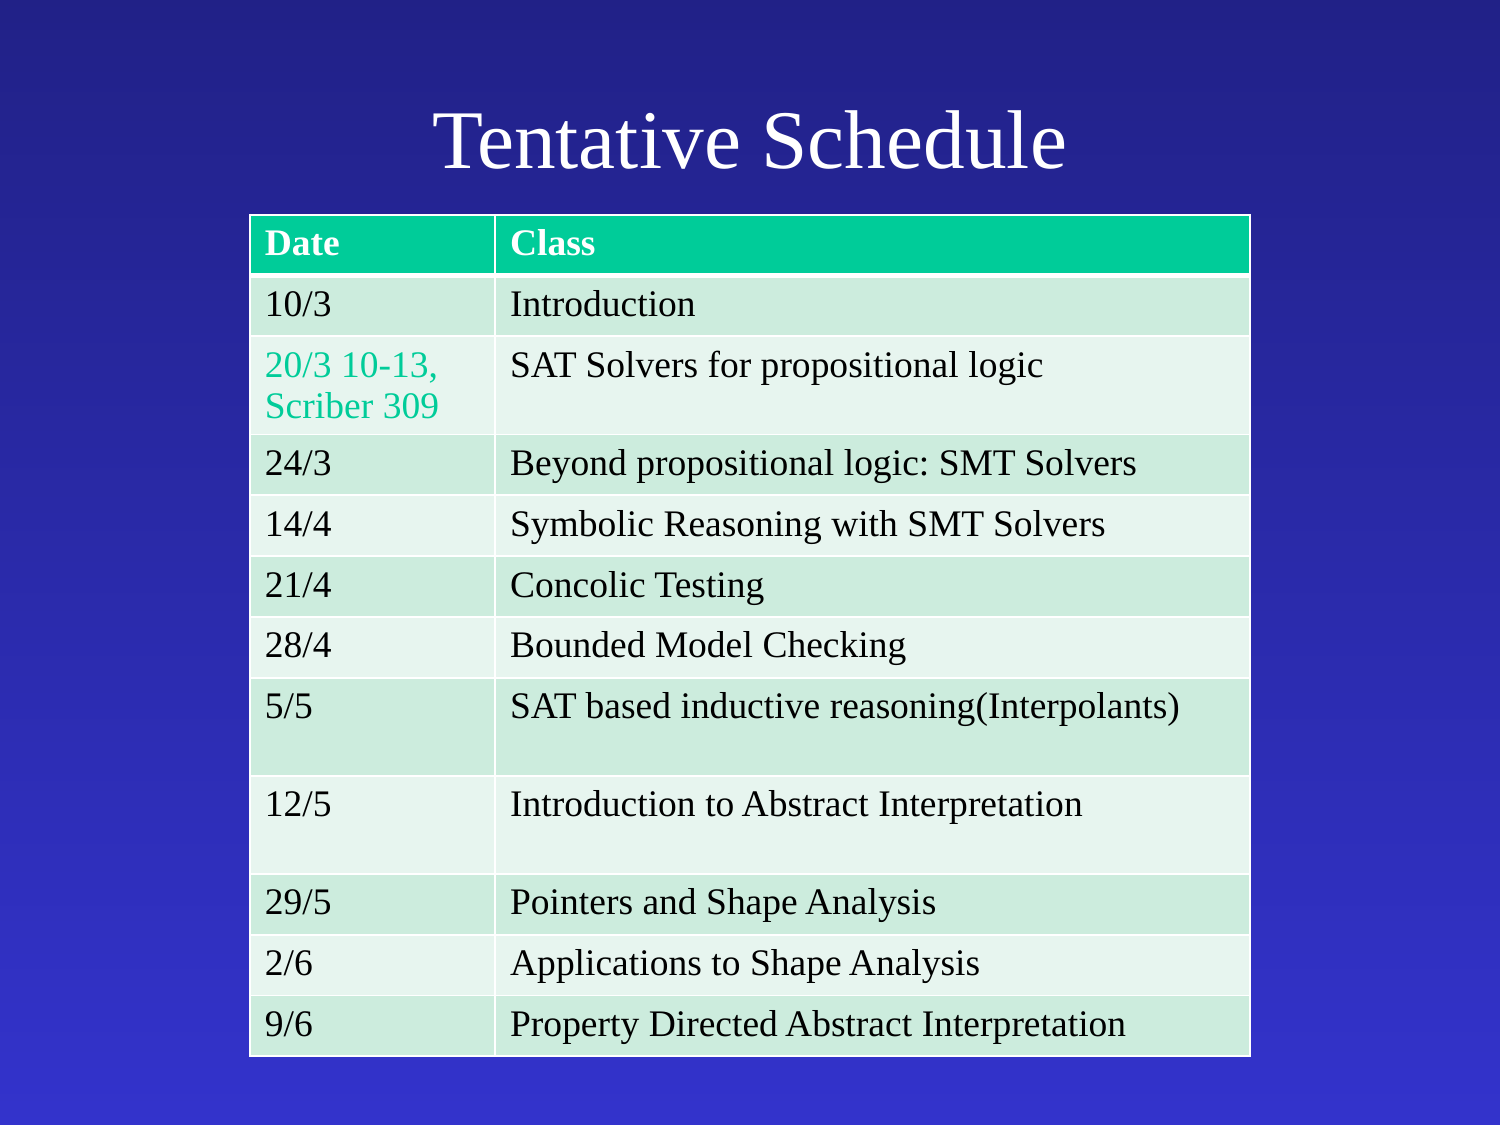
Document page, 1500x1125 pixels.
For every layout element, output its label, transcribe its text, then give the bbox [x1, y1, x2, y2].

table_cell Introduction [496, 278, 1249, 335]
table_cell SAT Solvers for propositional logic [496, 337, 1249, 434]
table_cell 5/5 [251, 679, 494, 775]
table_cell 14/4 [251, 496, 494, 555]
table_cell 28/4 [251, 618, 494, 677]
table_cell 21/4 [251, 557, 494, 616]
title Tentative Schedule [112, 41, 1388, 230]
table_cell Introduction to Abstract Interpretation [496, 777, 1249, 873]
table_cell Property Directed Abstract Interpretation [496, 996, 1249, 1055]
table_cell SAT based inductive reasoning(Interpolants) [496, 679, 1249, 775]
table_cell 9/6 [251, 996, 494, 1055]
table_cell Beyond propositional logic: SMT Solvers [496, 435, 1249, 494]
table_cell Concolic Testing [496, 557, 1249, 616]
table_cell Bounded Model Checking [496, 618, 1249, 677]
table_cell 2/6 [251, 936, 494, 995]
table_cell Pointers and Shape Analysis [496, 875, 1249, 934]
table_cell 12/5 [251, 777, 494, 873]
table_header Date [251, 216, 494, 273]
table_cell 20/3 10-13, Scriber 309 [251, 337, 494, 434]
table_cell 29/5 [251, 875, 494, 934]
table_cell Symbolic Reasoning with SMT Solvers [496, 496, 1249, 555]
table_cell 24/3 [251, 435, 494, 494]
table_header Class [496, 216, 1249, 273]
table_cell Applications to Shape Analysis [496, 936, 1249, 995]
table_cell 10/3 [251, 278, 494, 335]
